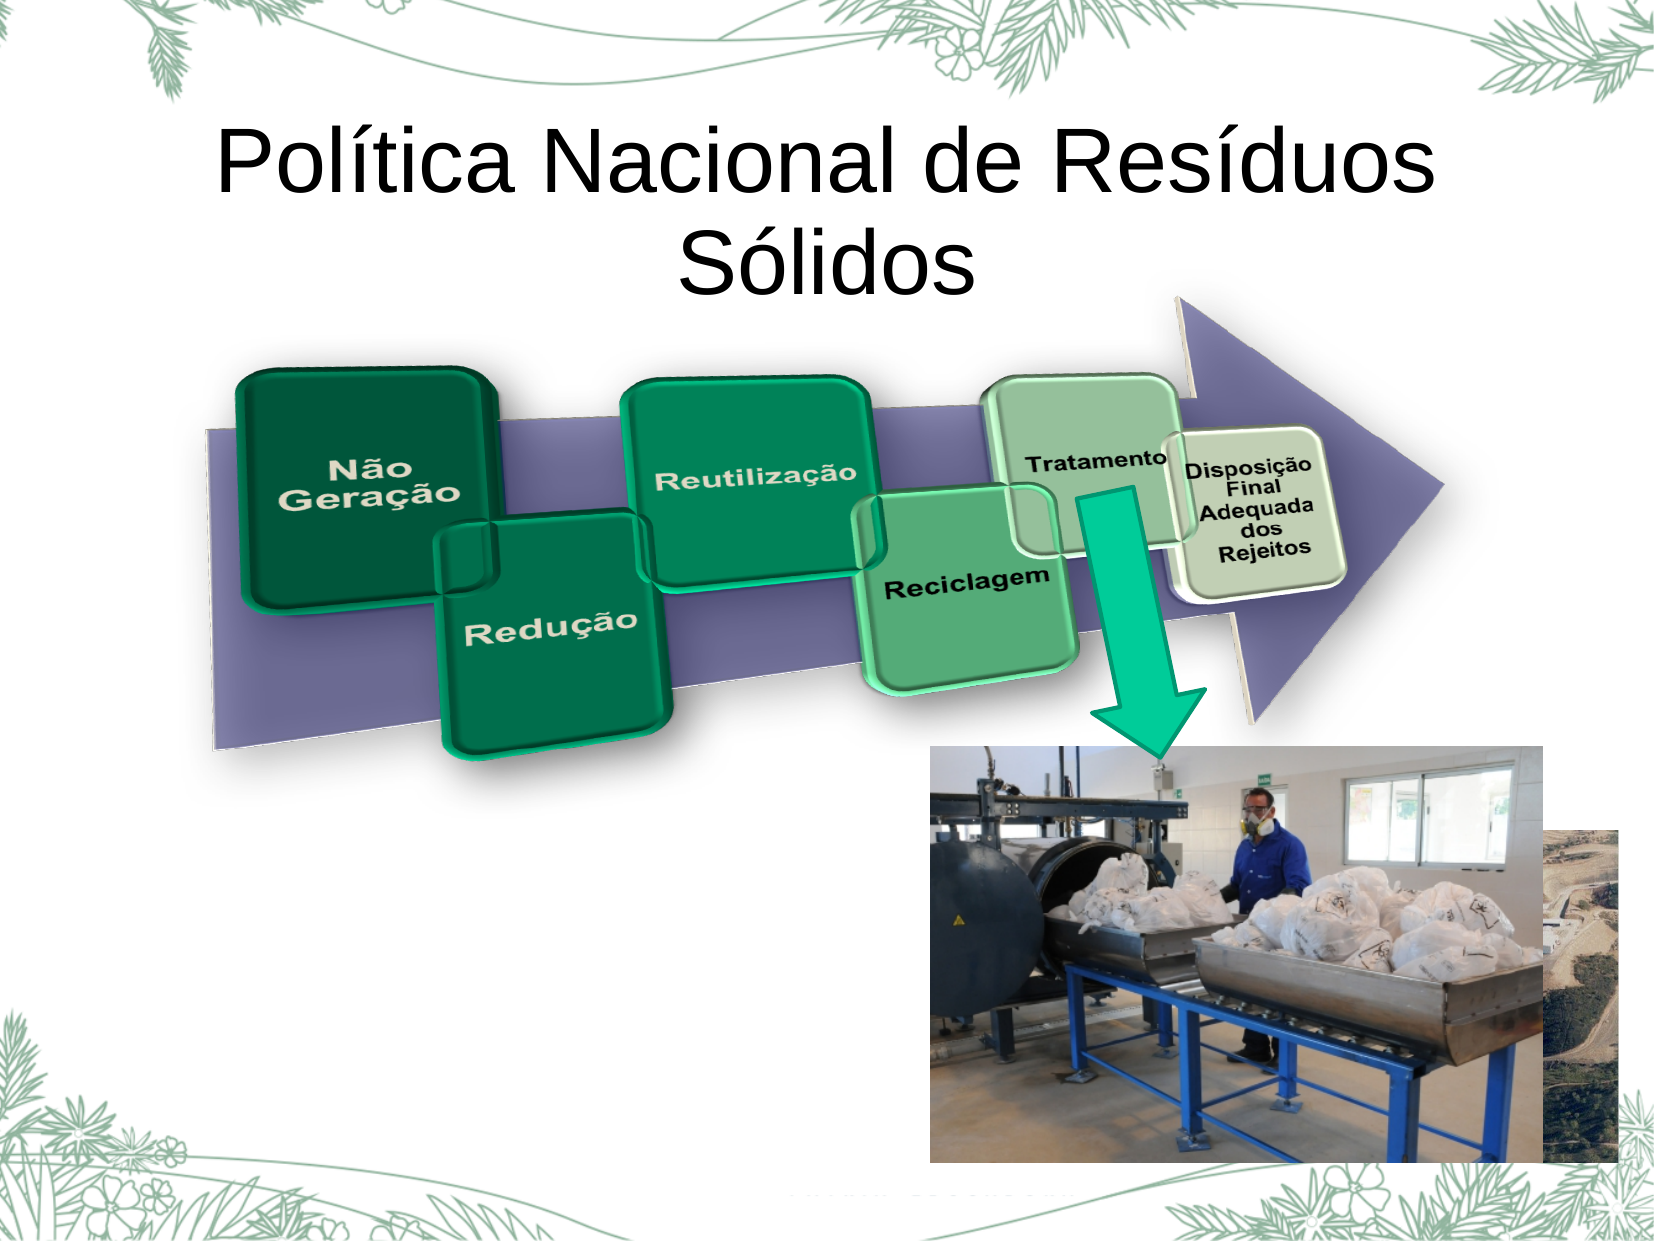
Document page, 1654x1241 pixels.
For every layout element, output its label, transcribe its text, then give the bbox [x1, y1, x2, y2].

picture [0, 0, 1654, 1241]
text_box Política Nacional de Resíduos Sólidos [83, 105, 1572, 313]
